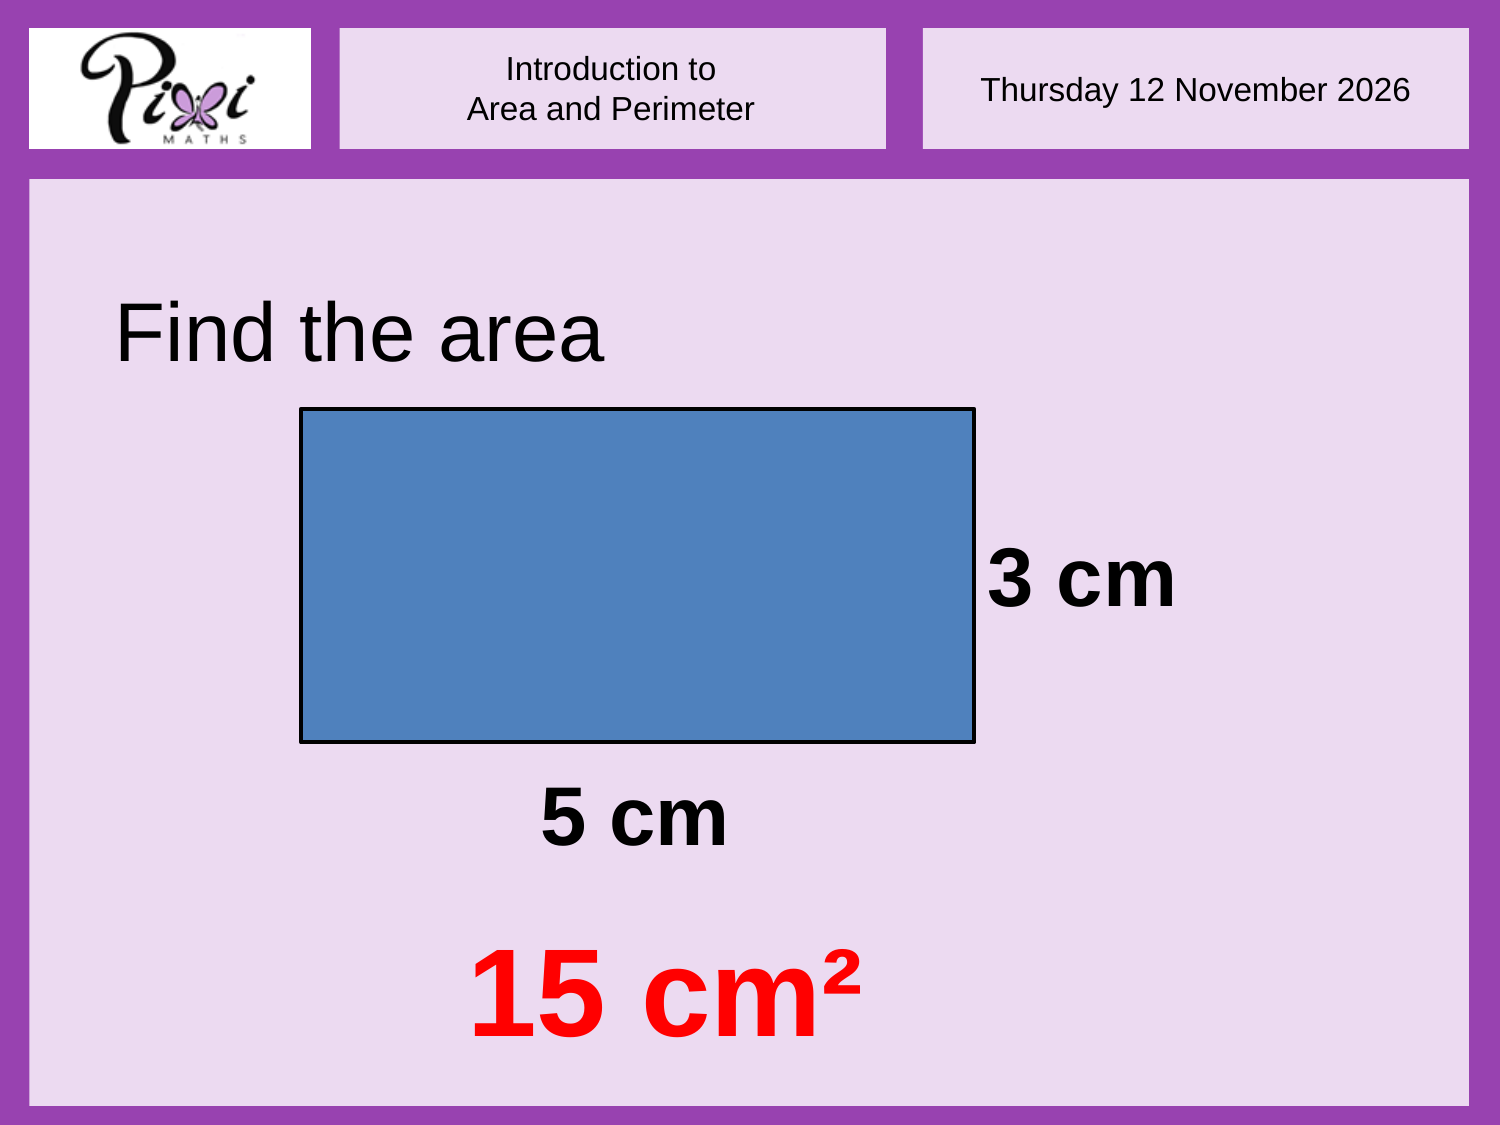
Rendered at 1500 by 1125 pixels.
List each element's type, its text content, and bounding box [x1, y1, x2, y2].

text_box 5 cm [525, 754, 774, 870]
text_box 3 cm [972, 516, 1209, 631]
text_box Find the area [100, 270, 810, 385]
picture [0, 0, 1500, 1125]
text_box [299, 407, 976, 744]
text_box 15 cm² [452, 903, 975, 1069]
